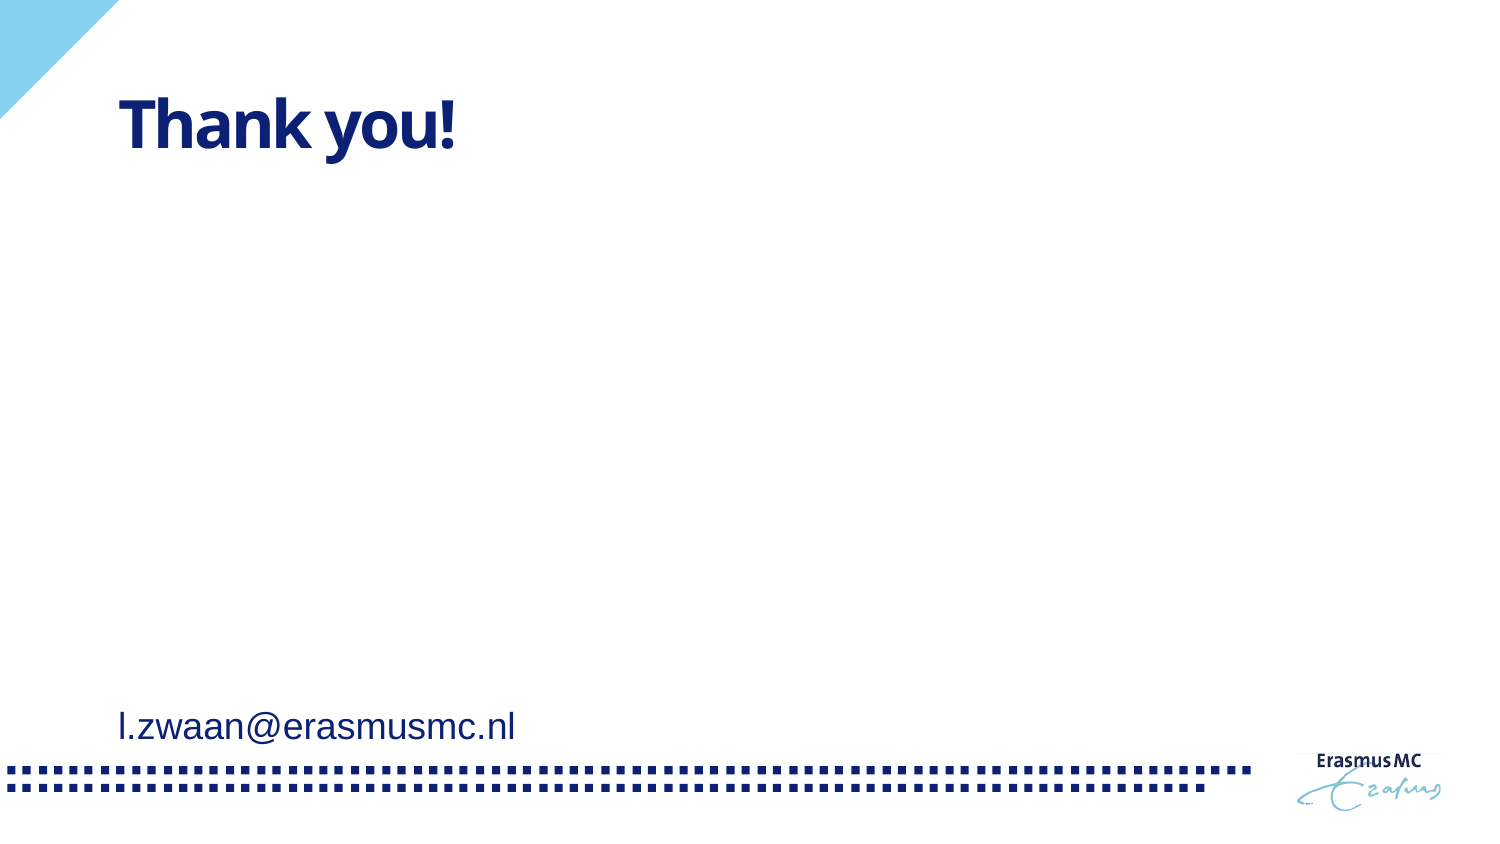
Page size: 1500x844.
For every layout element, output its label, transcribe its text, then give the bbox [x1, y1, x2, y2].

picture [1297, 753, 1441, 811]
title Thank you! [103, 44, 1397, 208]
list l.zwaan@erasmusmc.nl [103, 224, 1397, 760]
